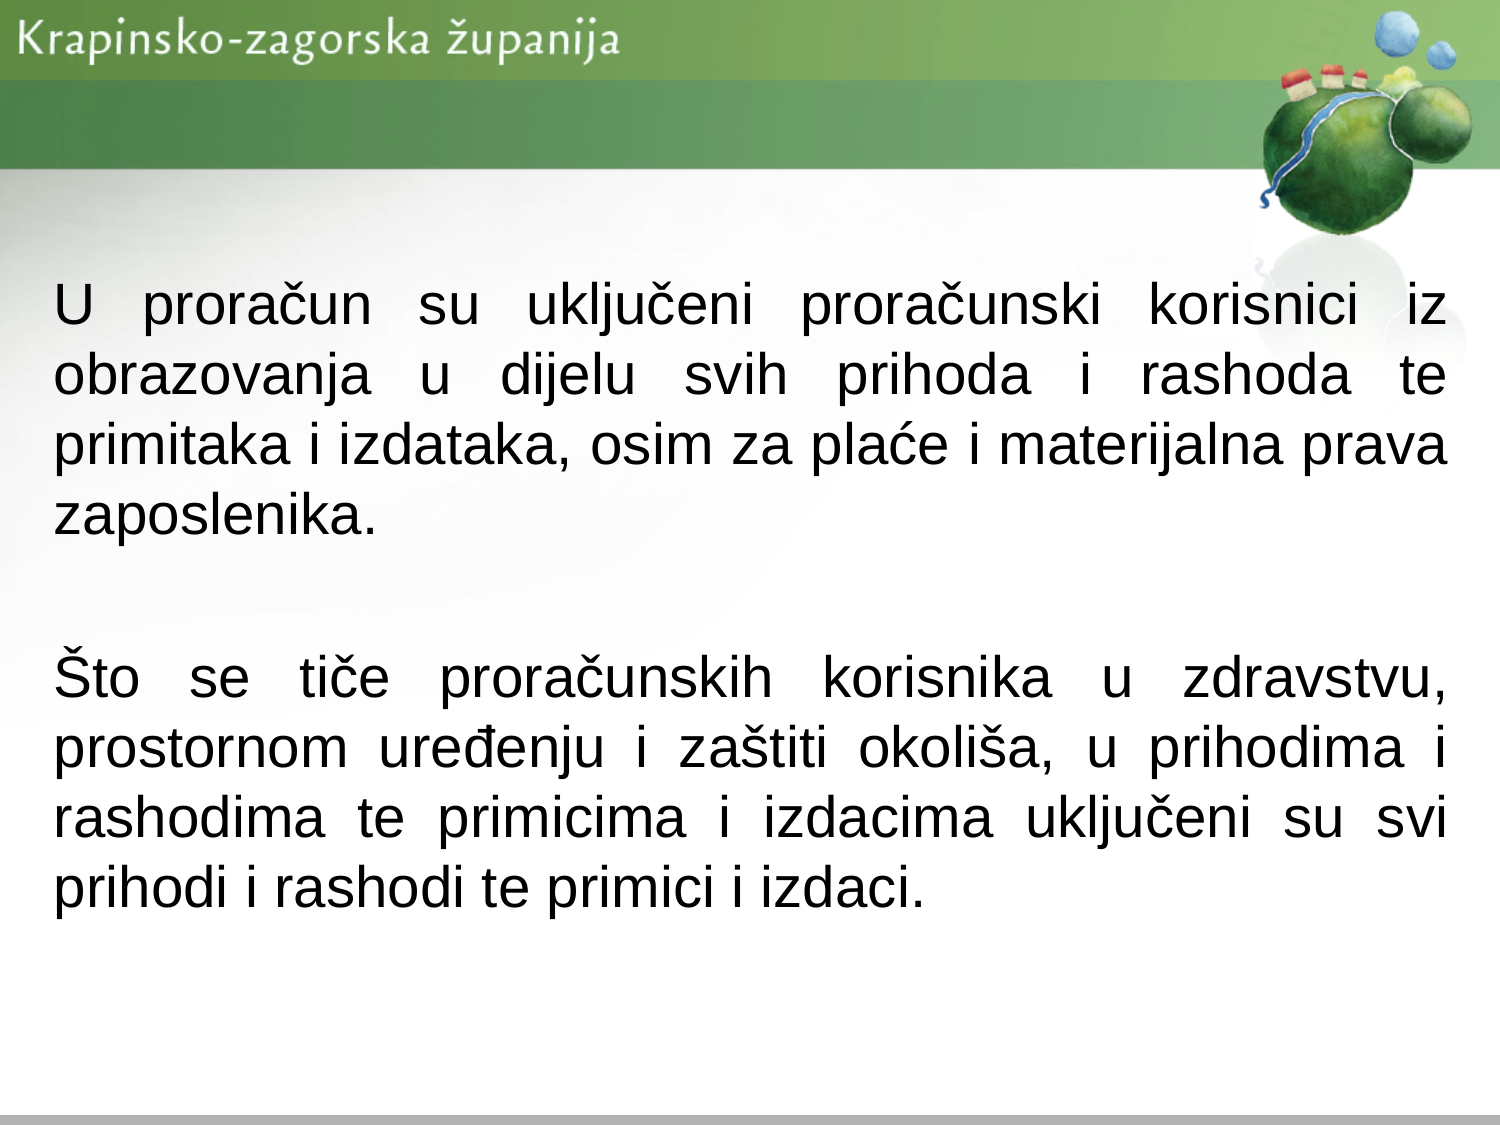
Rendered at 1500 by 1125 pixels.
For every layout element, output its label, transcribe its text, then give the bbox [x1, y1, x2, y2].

picture [0, 0, 1500, 1115]
list U proračun su uključeni proračunski korisnici iz obrazovanja u dijelu svih prihoda i rashoda te primitaka i izdataka, osim za plaće i materijalna prava zaposlenika. Što se tiče proračunskih korisnika u zdravstvu, prostornom uređenju i zaštiti okoliša, u prihodima i rashodima te primicima i izdacima uključeni su svi prihodi i rashodi te primici i izdaci. [38, 258, 1466, 1094]
